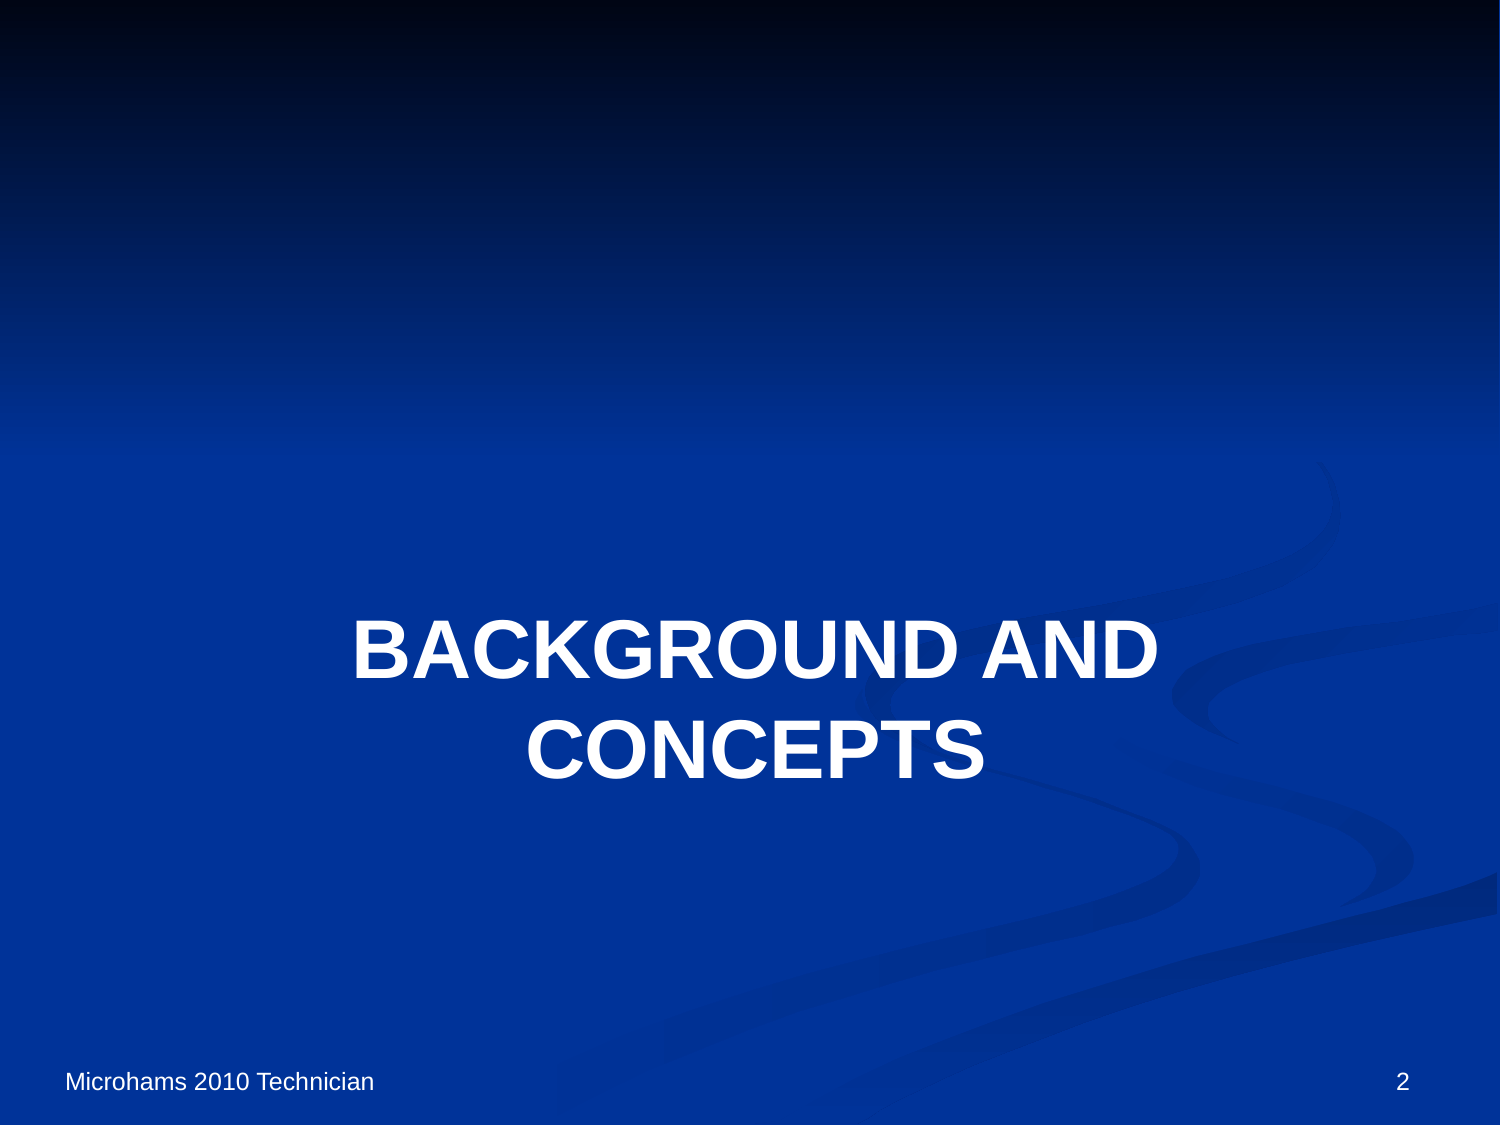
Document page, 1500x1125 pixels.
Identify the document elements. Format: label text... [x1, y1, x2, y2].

title Background and concepts [118, 587, 1394, 947]
footer Microhams 2010 Technician [49, 1024, 988, 1104]
slide_number 2 [1074, 1024, 1426, 1104]
